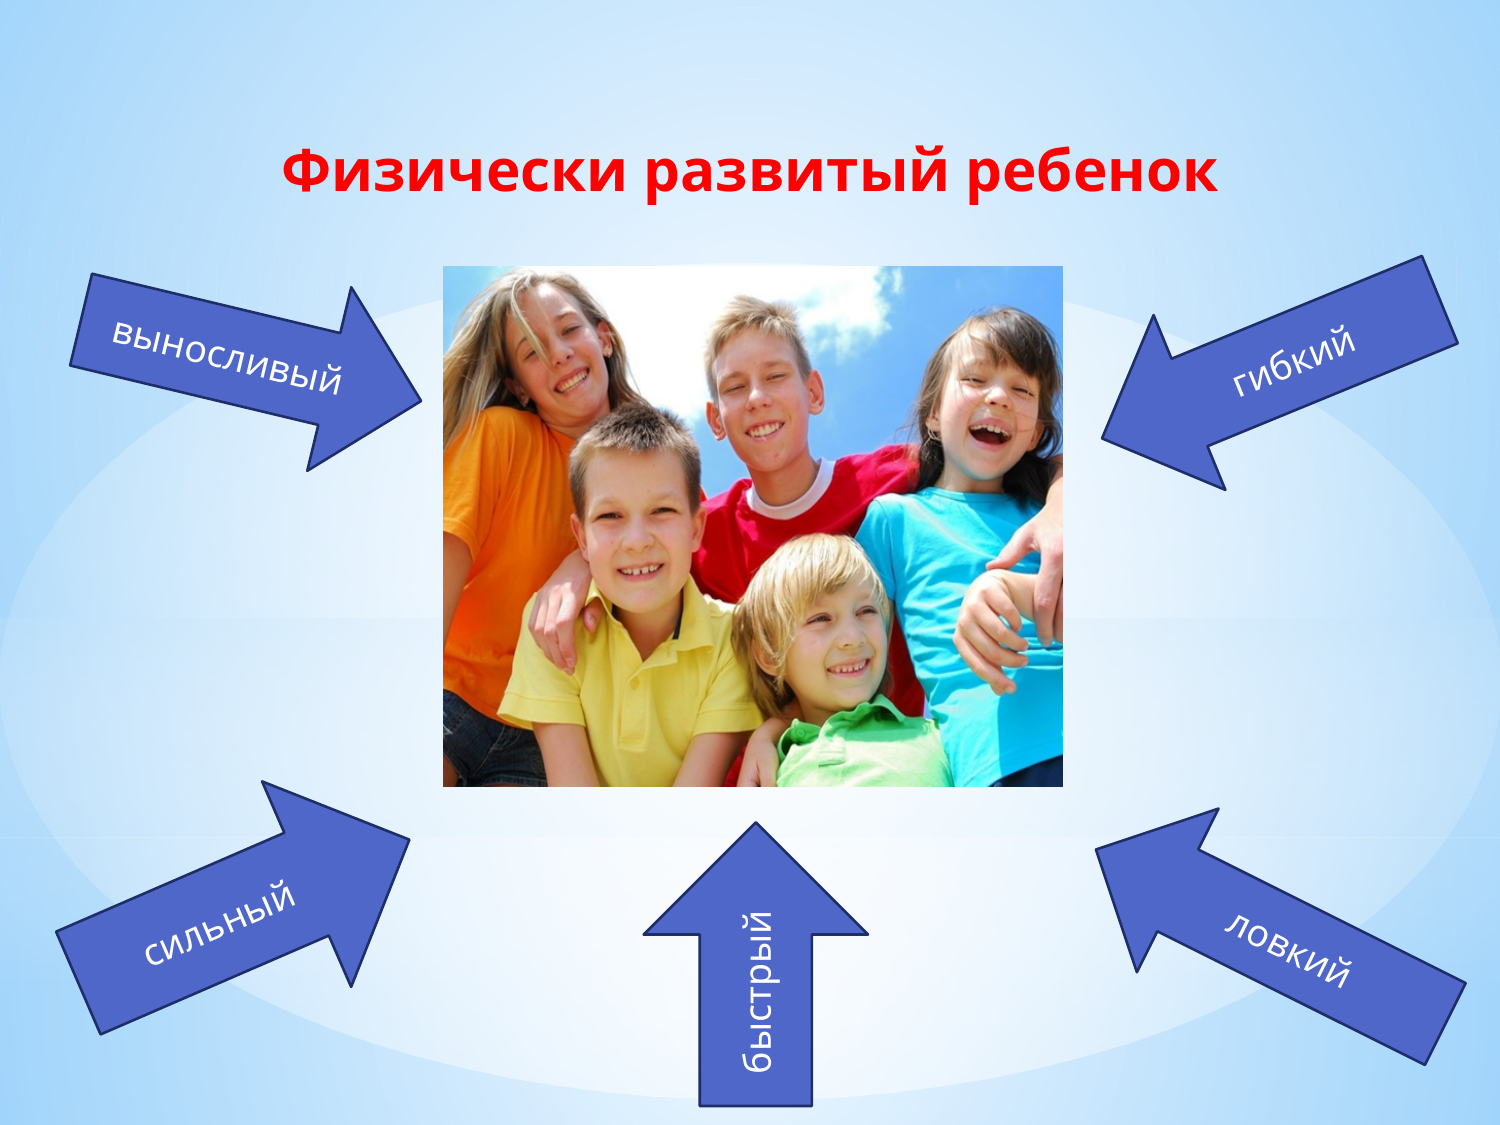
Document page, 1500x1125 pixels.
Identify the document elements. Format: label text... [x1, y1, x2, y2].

text_box быстрый [642, 821, 870, 1108]
text_box выносливый [68, 272, 423, 472]
text_box сильный [54, 780, 411, 1036]
title Физически развитый ребенок [76, 125, 1424, 313]
picture [442, 266, 1064, 787]
text_box гибкий [1100, 254, 1459, 492]
text_box ловкий [1094, 807, 1467, 1067]
